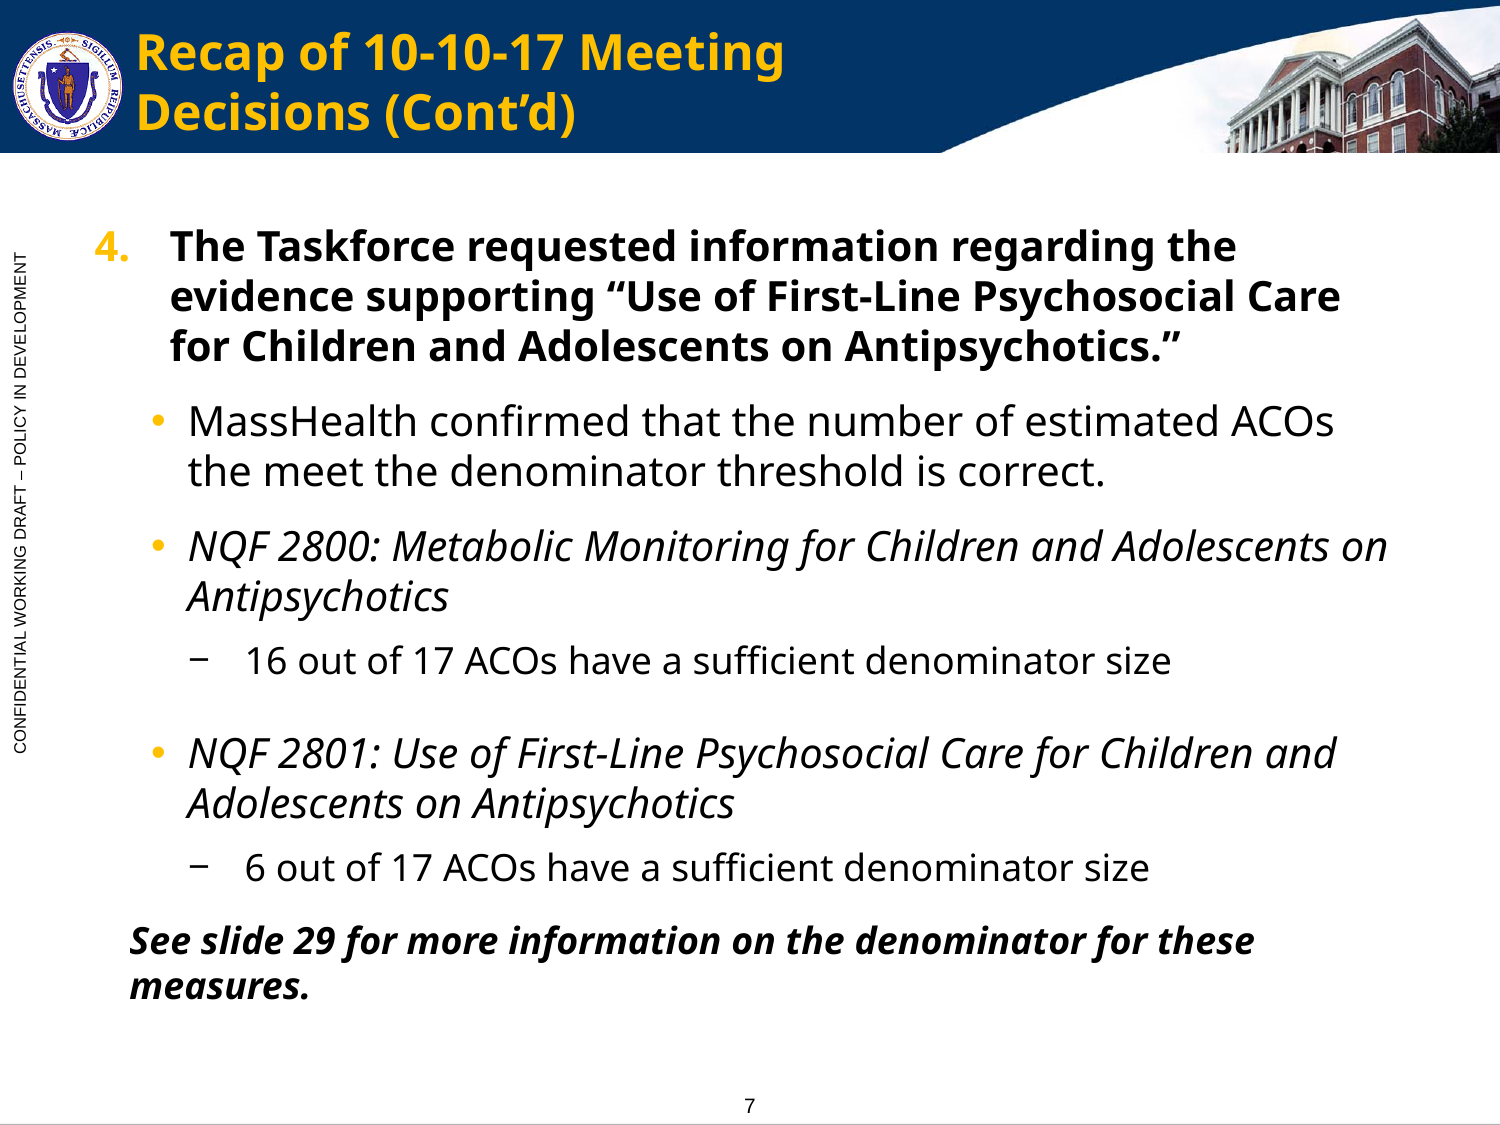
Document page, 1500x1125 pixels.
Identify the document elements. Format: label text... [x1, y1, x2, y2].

title Recap of 10-10-17 Meeting Decisions (Cont’d) [120, 17, 1051, 144]
picture [0, 0, 1500, 153]
list The Taskforce requested information regarding the evidence supporting “Use of First-Line Psychosocial Care for Children and Adolescents on Antipsychotics.” MassHealth confirmed that the number of estimated ACOs the meet the denominator threshold is correct. NQF 2800: Metabolic Monitoring for Children and Adolescents on Antipsychotics 16 out of 17 ACOs have a sufficient denominator size NQF 2801: Use of First-Line Psychosocial Care for Children and Adolescents on Antipsychotics 6 out of 17 ACOs have a sufficient denominator size See slide 29 for more information on the denominator for these measures. [86, 212, 1412, 1025]
